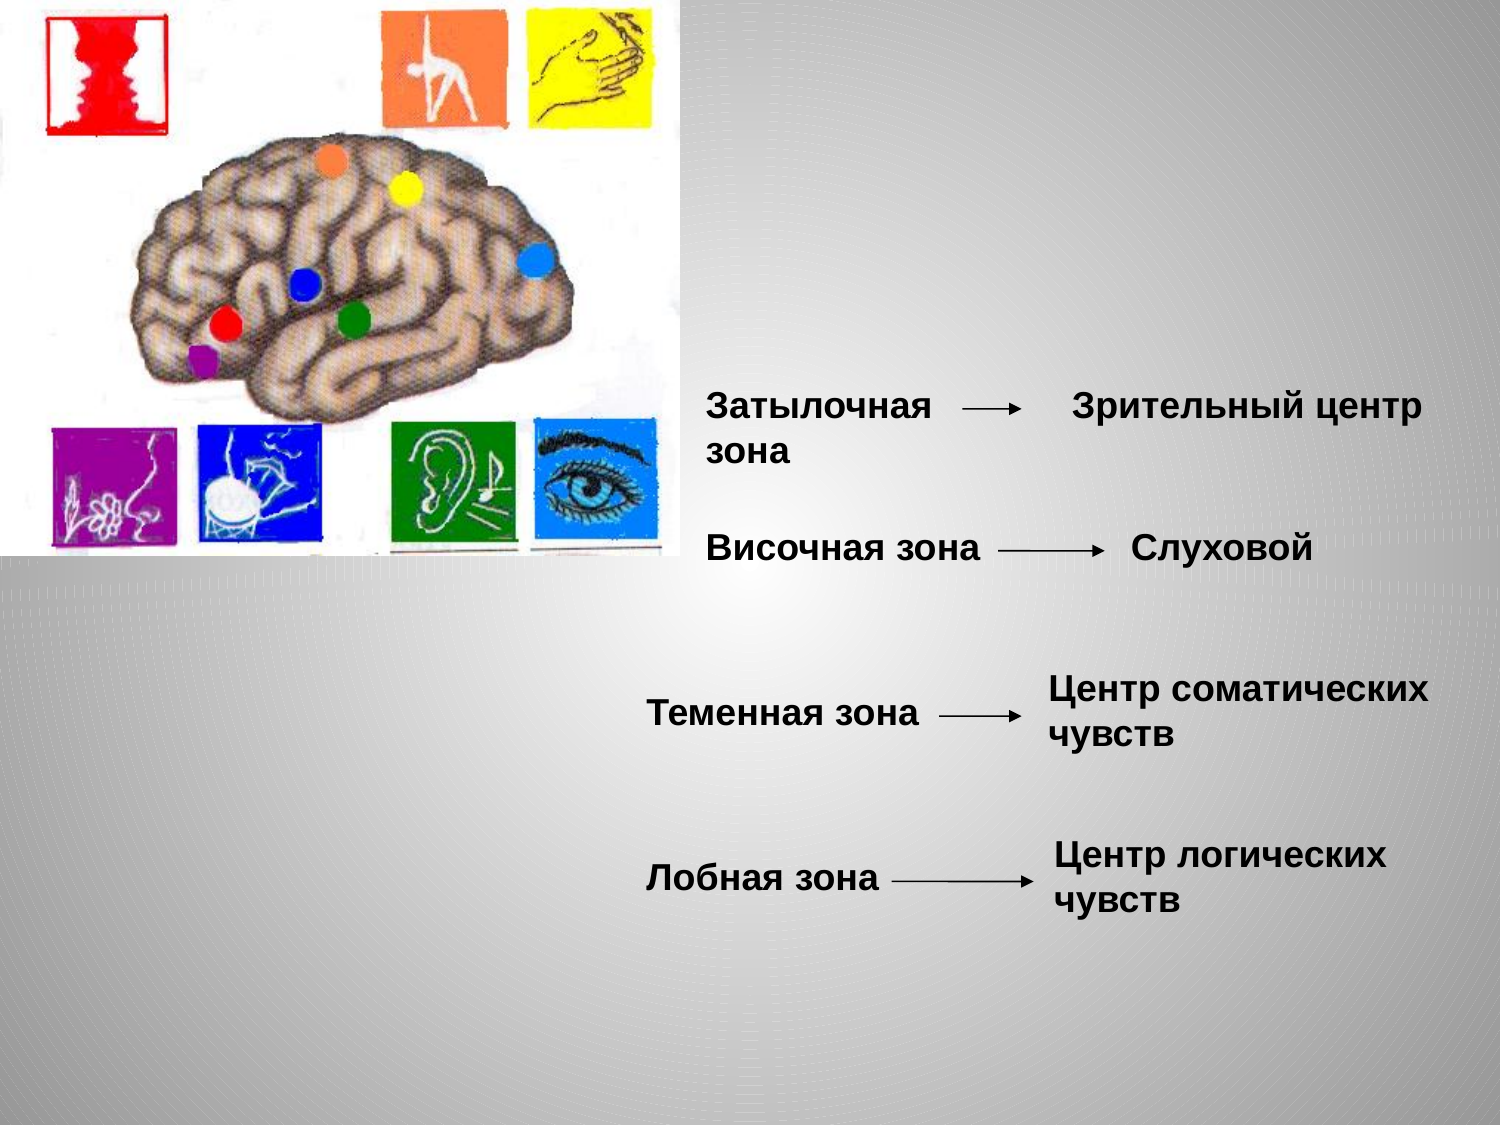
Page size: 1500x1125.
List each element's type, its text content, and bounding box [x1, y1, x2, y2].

text_box Затылочная зона [690, 373, 1034, 479]
text_box [939, 709, 1022, 723]
text_box Теменная зона [631, 680, 998, 741]
text_box Лобная зона [631, 846, 1039, 906]
text_box [998, 544, 1105, 558]
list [0, 0, 680, 556]
text_box Зрительный центр [1057, 373, 1447, 434]
text_box Центр логических чувств [1039, 822, 1500, 928]
text_box Височная зона [690, 515, 1010, 576]
text_box Слуховой [1116, 515, 1471, 576]
text_box [891, 875, 1034, 888]
text_box Центр соматических чувств [1033, 656, 1459, 762]
text_box [962, 402, 1022, 416]
